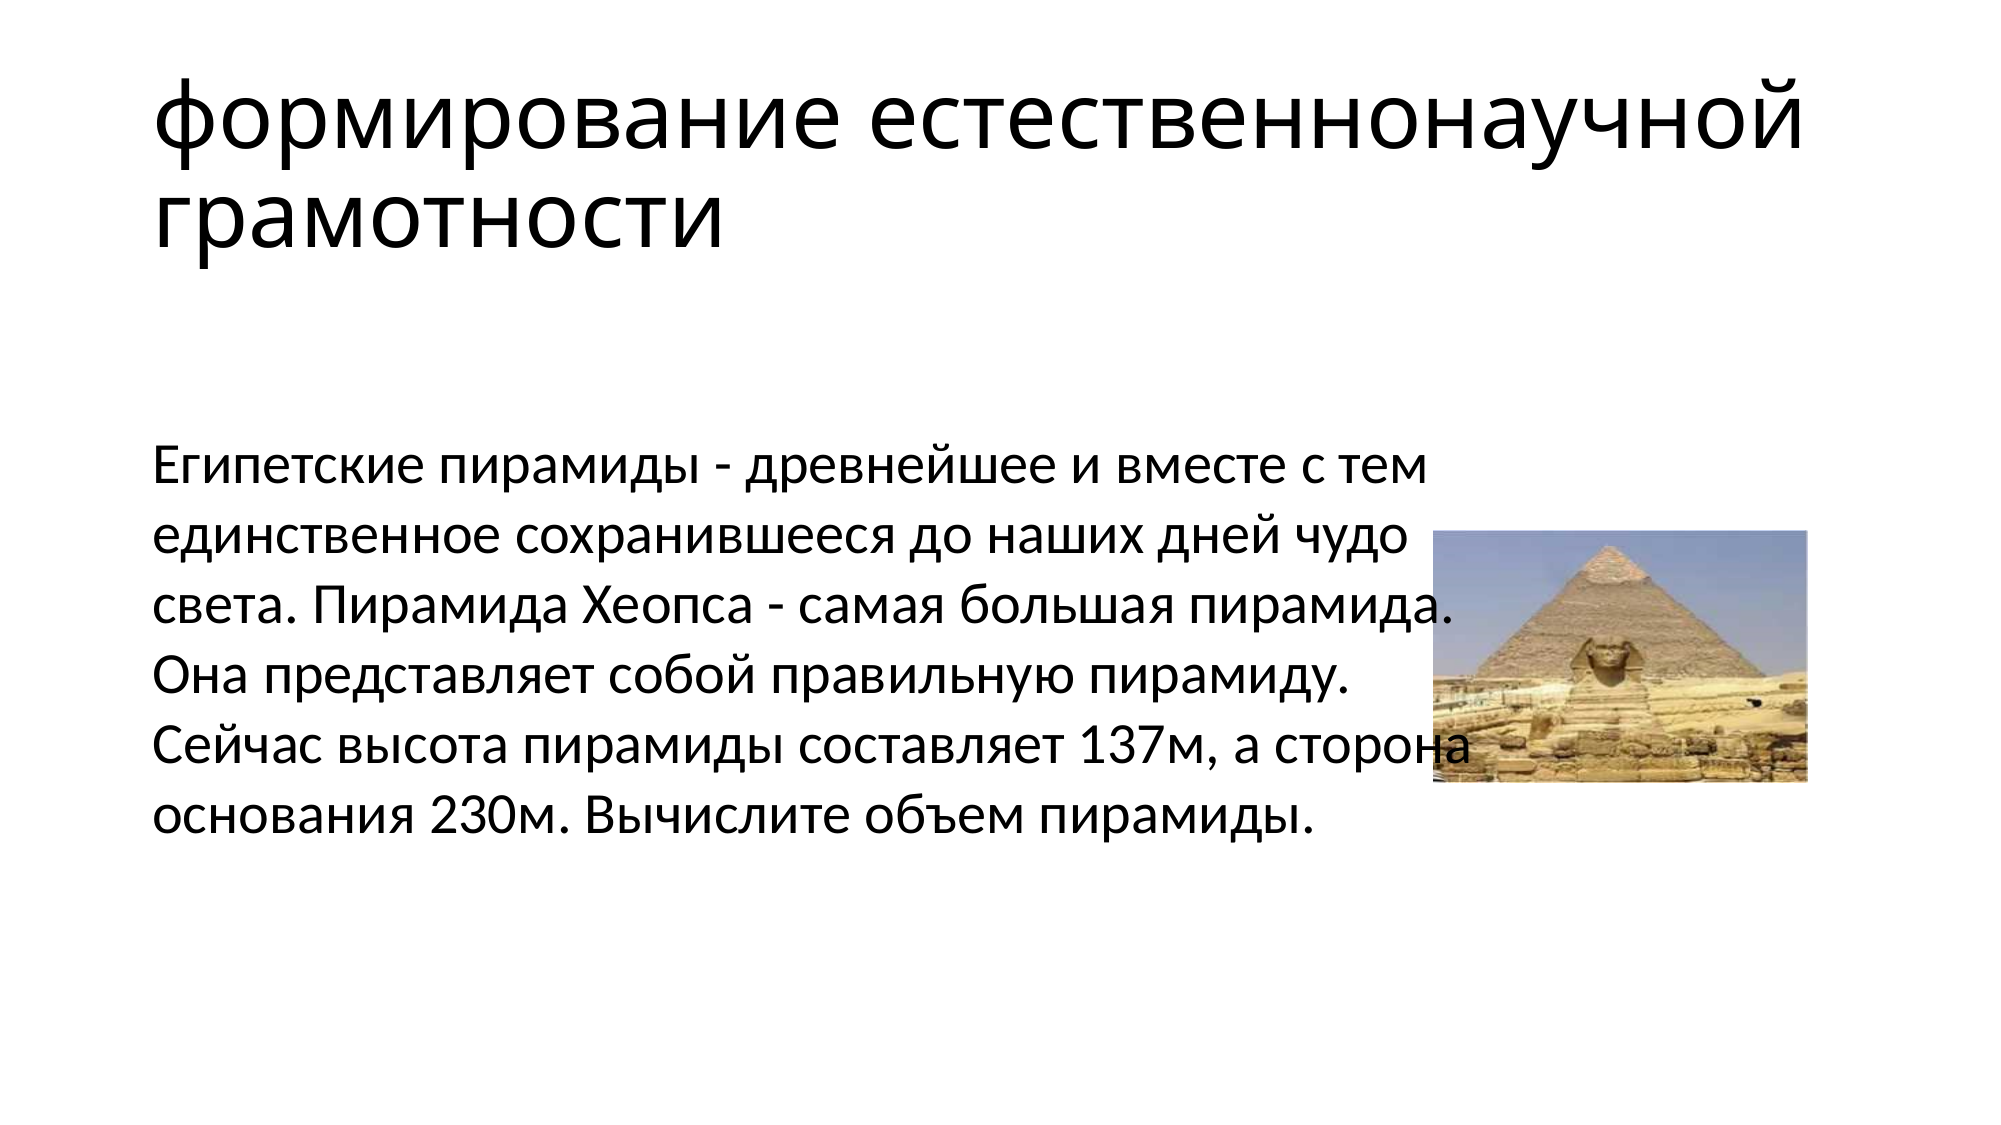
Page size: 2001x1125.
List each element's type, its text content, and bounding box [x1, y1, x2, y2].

title формирование естественнонаучной грамотности [137, 59, 1863, 278]
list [1433, 530, 1808, 783]
text_box Египетские пирамиды - древнейшее и вместе с тем единственное сохранившееся до наших дней чудо света. Пирамида Хеопса - самая большая пирамида. Она представляет собой правильную пирамиду. Сейчас высота пирамиды составляет 137м, а сторона основания 230м. Вычислите объем пирамиды. [137, 417, 1500, 853]
